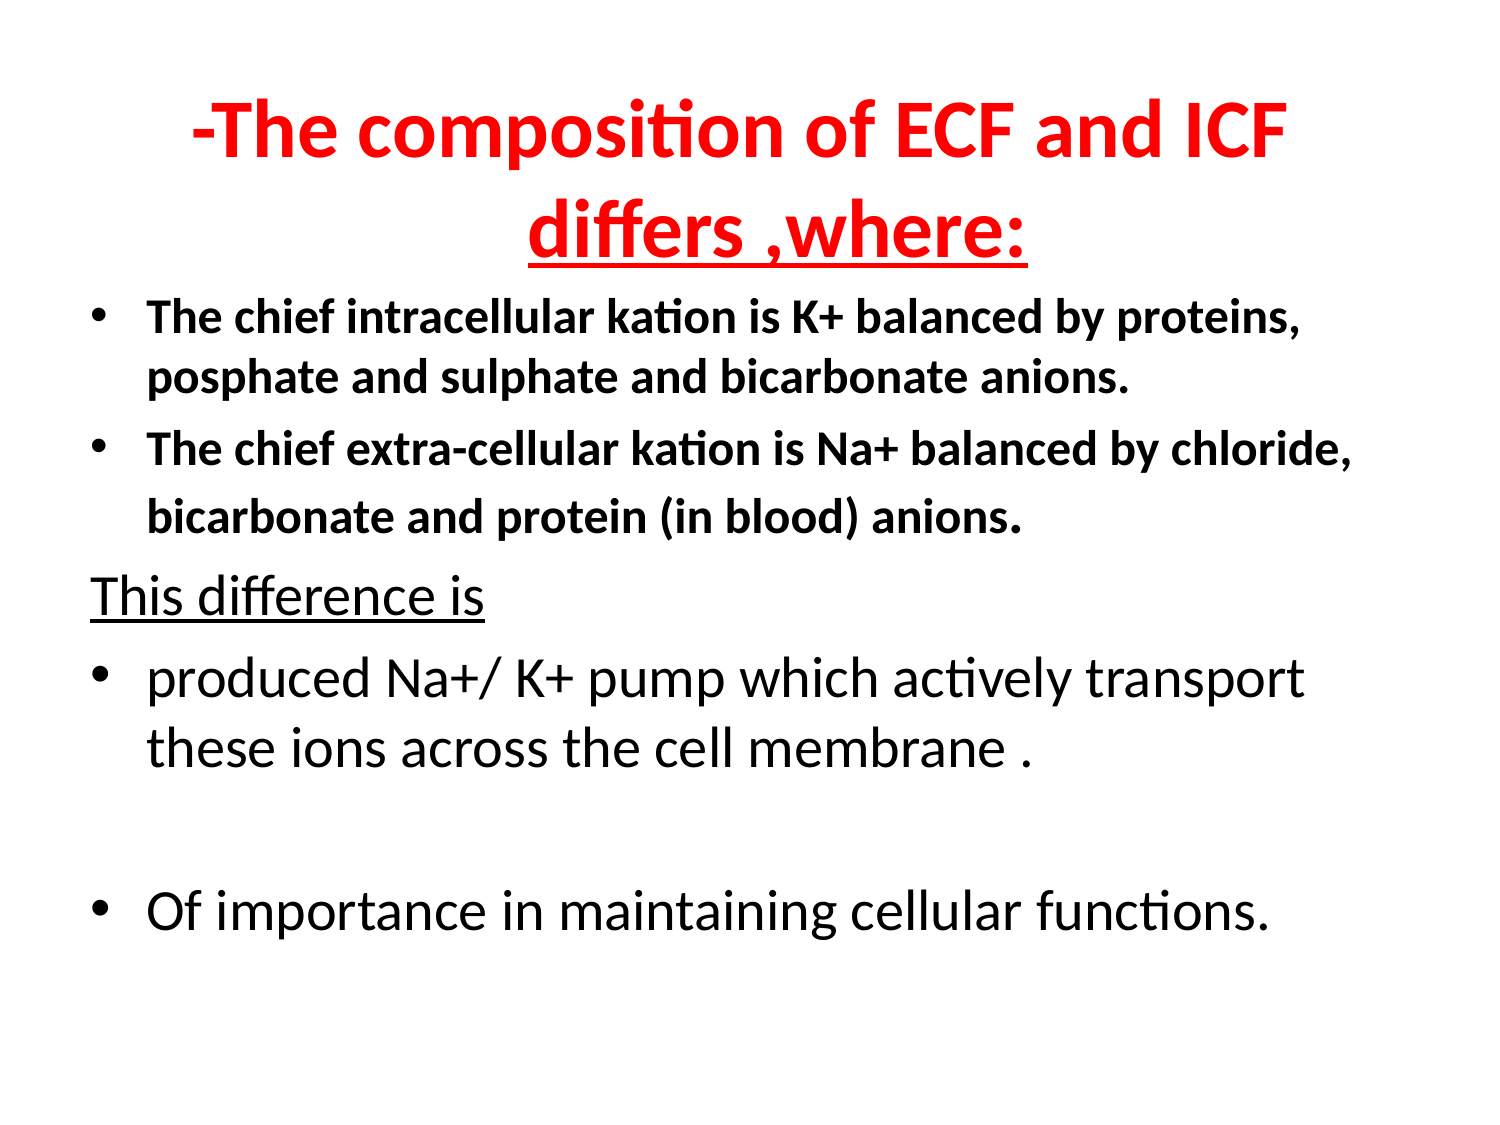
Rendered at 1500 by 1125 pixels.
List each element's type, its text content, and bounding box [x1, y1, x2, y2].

list -The composition of ECF and ICF differs ,where: The chief intracellular kation is K+ balanced by proteins, posphate and sulphate and bicarbonate anions. The chief extra-cellular kation is Na+ balanced by chloride, bicarbonate and protein (in blood) anions. This difference is produced Na+/ K+ pump which actively transport these ions across the cell membrane . Of importance in maintaining cellular functions. [75, 66, 1425, 1005]
